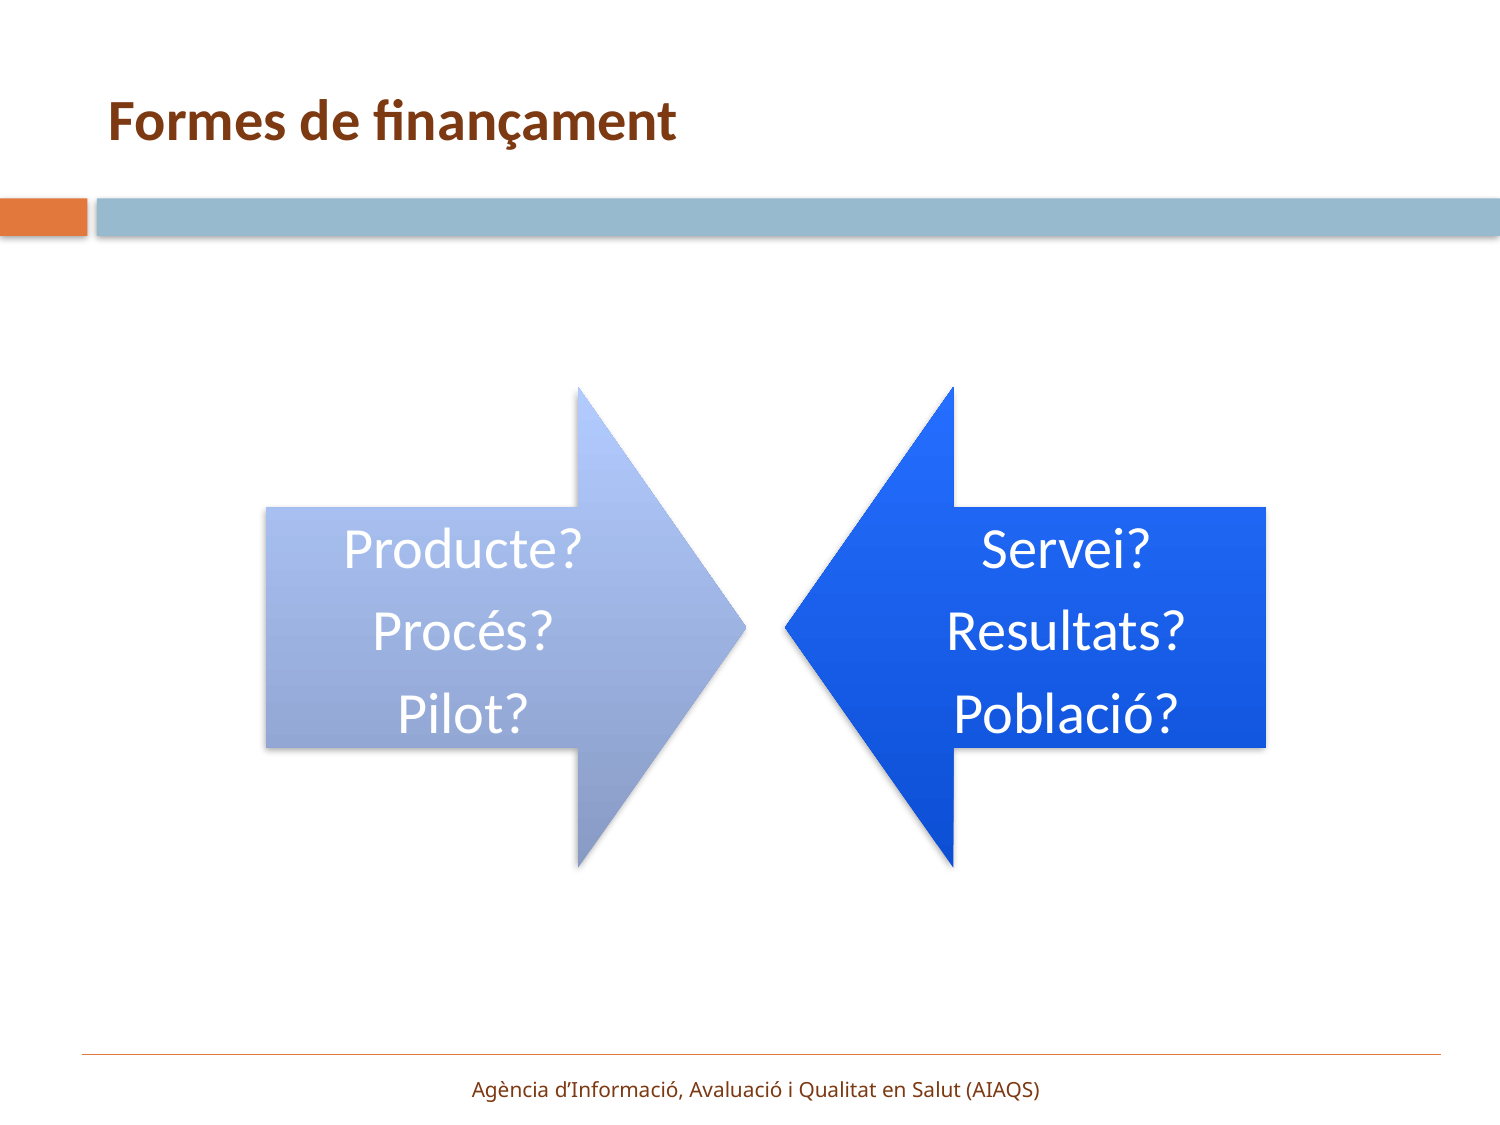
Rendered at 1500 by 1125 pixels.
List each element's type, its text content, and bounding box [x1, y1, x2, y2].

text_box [265, 231, 1266, 1024]
footer Agència d’Informació, Avaluació i Qualitat en Salut (AIAQS) [82, 1054, 1430, 1109]
title Formes de finançament [93, 46, 1426, 188]
